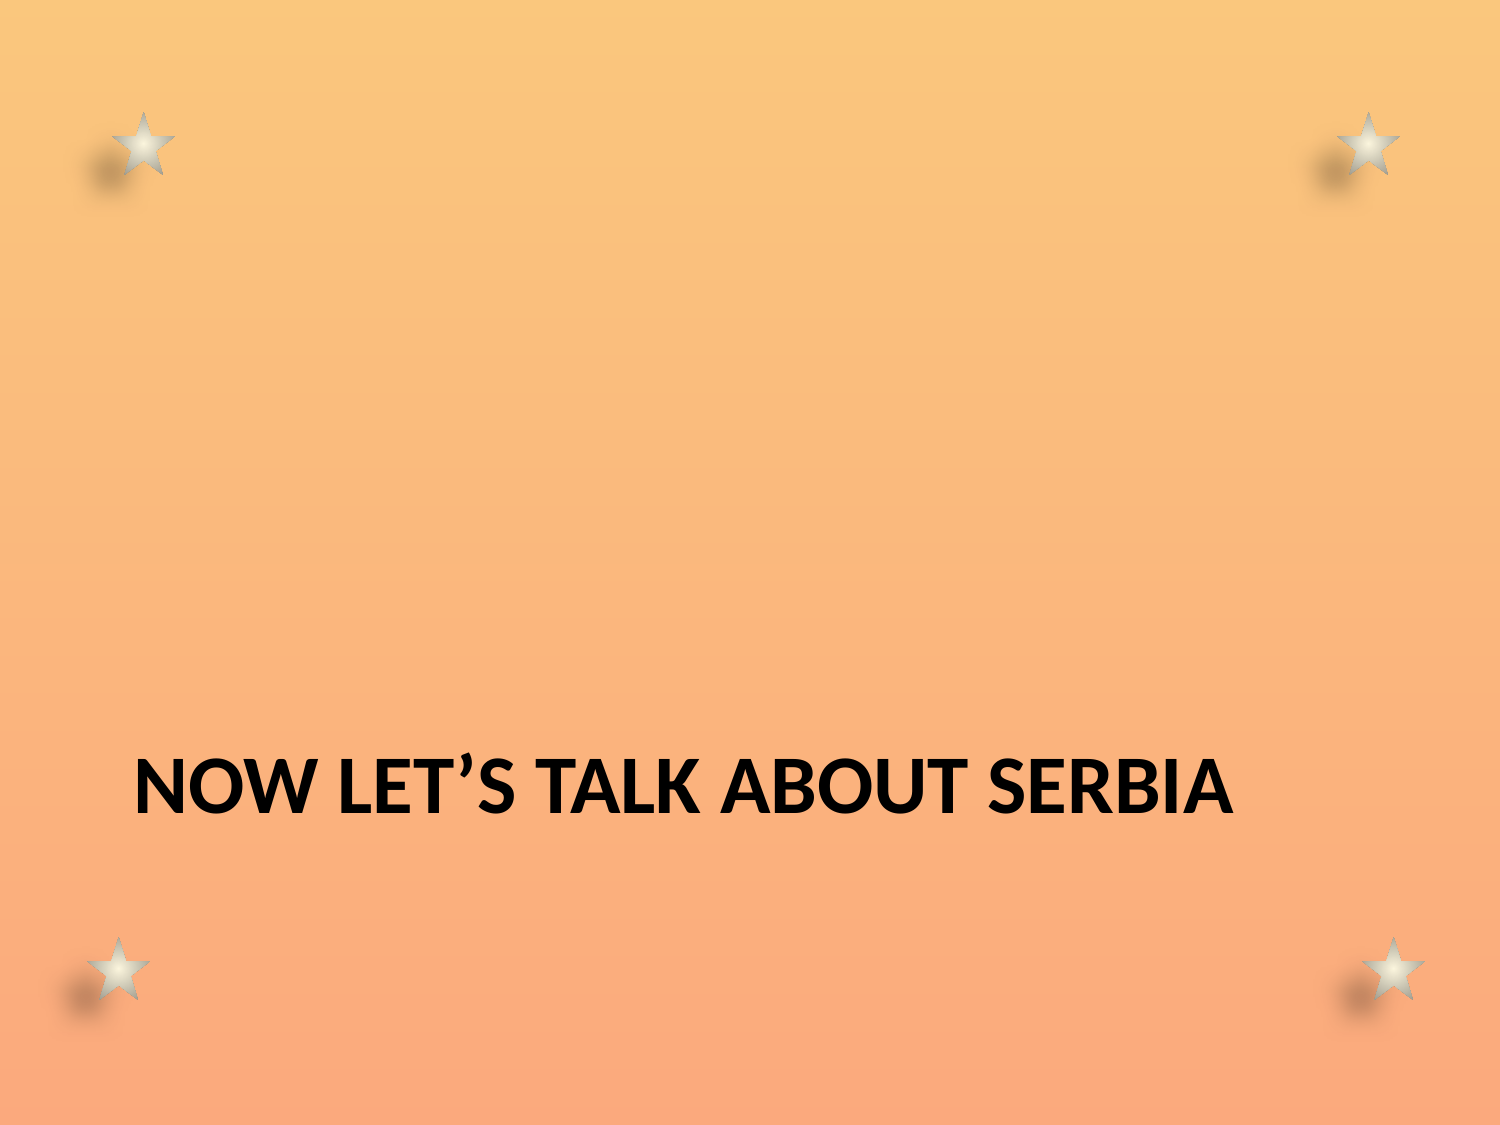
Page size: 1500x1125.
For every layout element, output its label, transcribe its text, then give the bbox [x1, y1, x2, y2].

title Now let’s talk about serbia [118, 722, 1394, 947]
